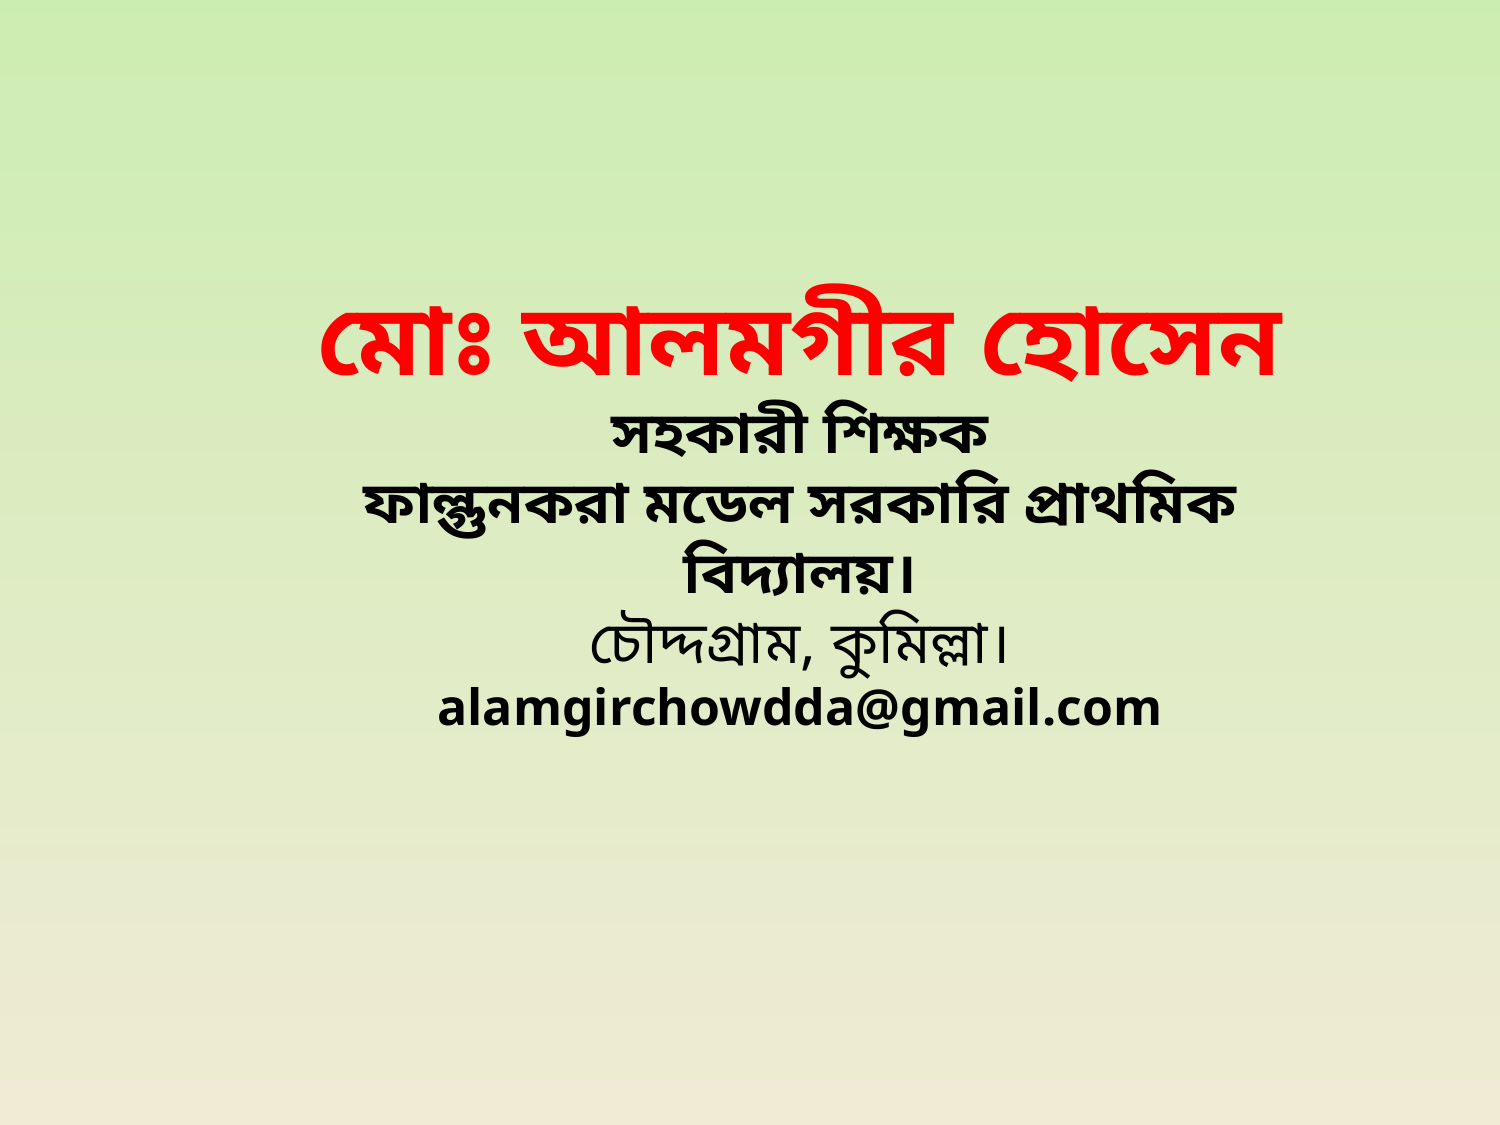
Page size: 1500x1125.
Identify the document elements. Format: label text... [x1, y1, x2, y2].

text_box মোঃ আলমগীর হোসেন সহকারী শিক্ষক ফাল্গুনকরা মডেল সরকারি প্রাথমিক বিদ্যালয়। চৌদ্দগ্রাম, কুমিল্লা। alamgirchowdda@gmail.com [237, 267, 1363, 803]
